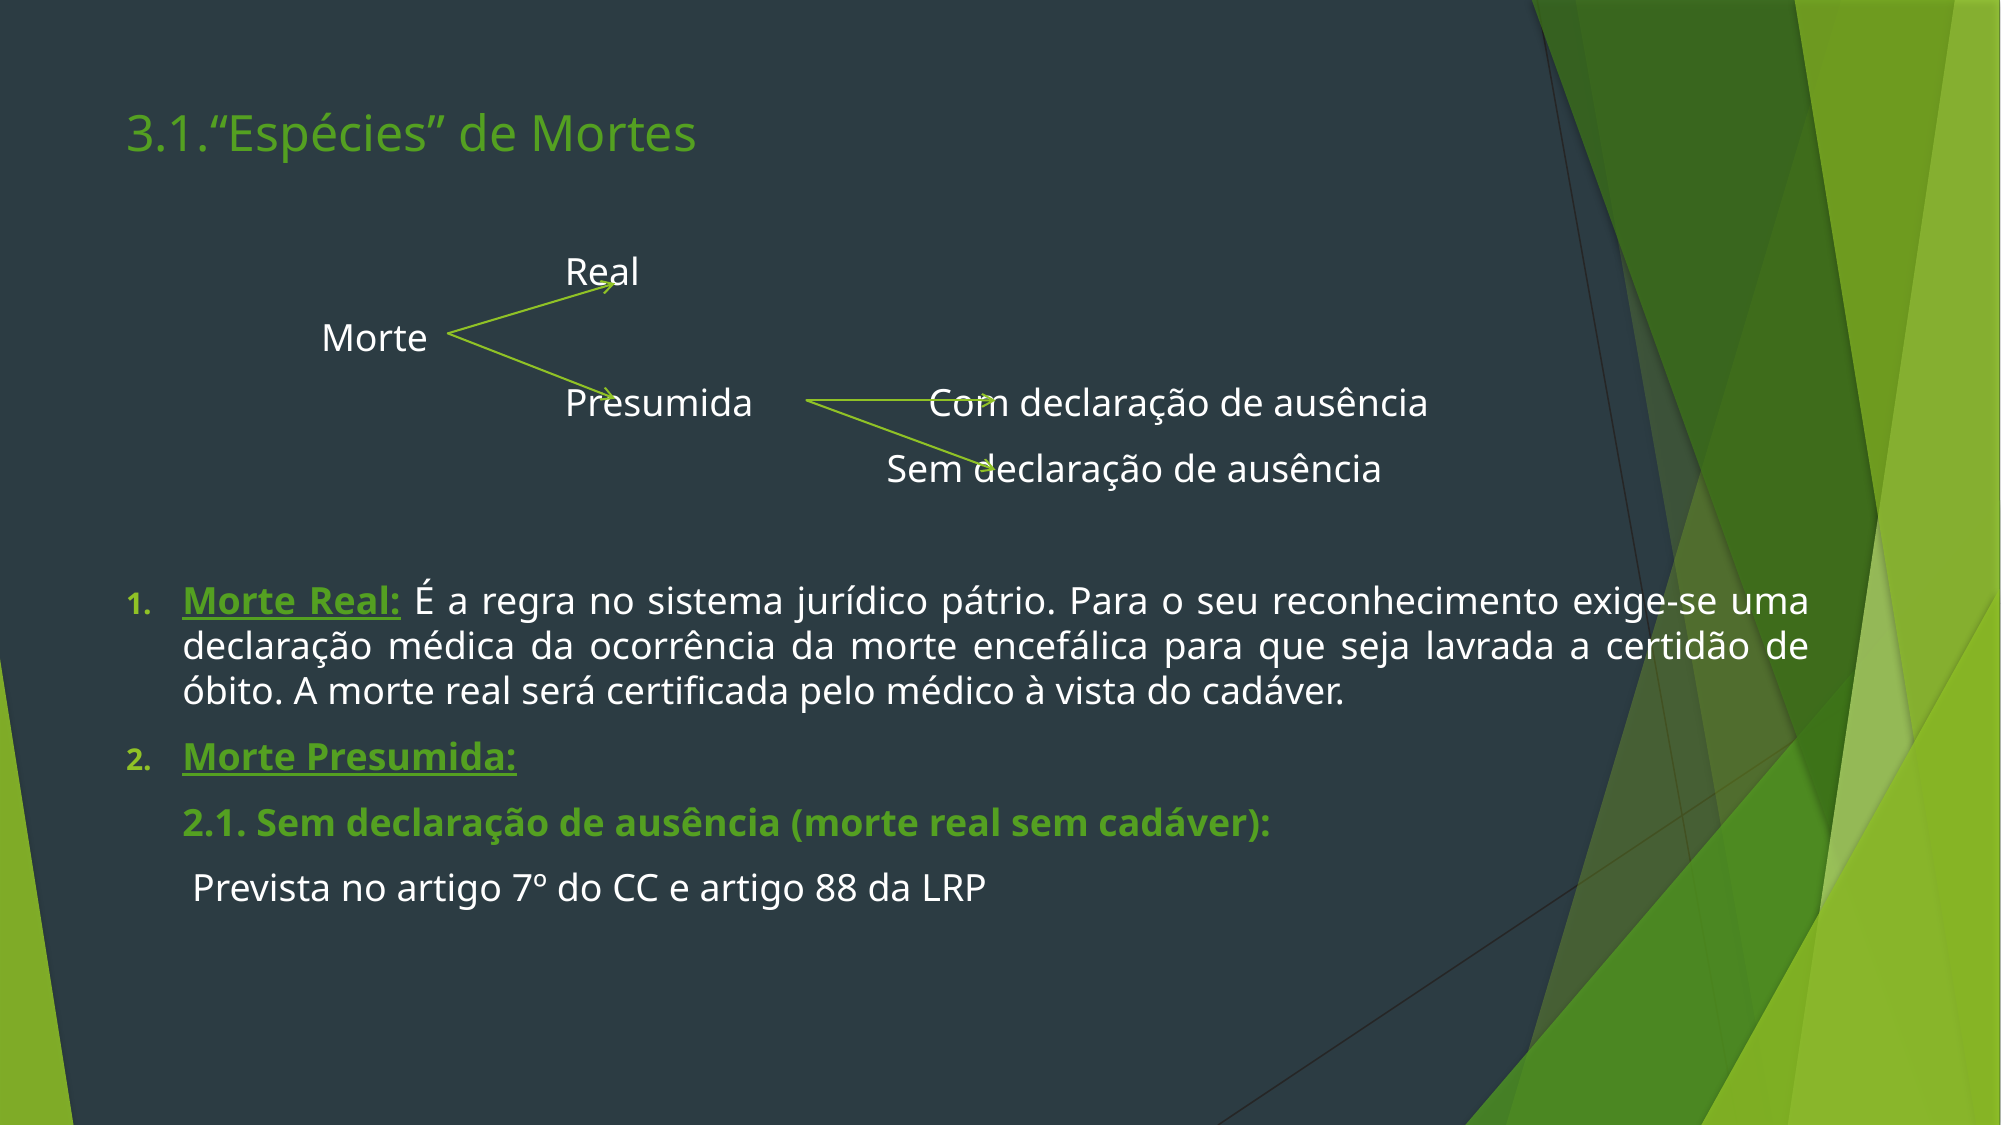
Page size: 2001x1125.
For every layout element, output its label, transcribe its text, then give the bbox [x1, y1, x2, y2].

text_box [447, 332, 616, 400]
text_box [447, 282, 616, 332]
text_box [805, 399, 997, 471]
list 3.1.“Espécies” de Mortes Real Morte Presumida Com declaração de ausência Sem declaração de ausência Morte Real: É a regra no sistema jurídico pátrio. Para o seu reconhecimento exige-se uma declaração médica da ocorrência da morte encefálica para que seja lavrada a certidão de óbito. A morte real será certificada pelo médico à vista do cadáver. Morte Presumida: 2.1. Sem declaração de ausência (morte real sem cadáver): Prevista no artigo 7º do CC e artigo 88 da LRP [111, 93, 1826, 992]
